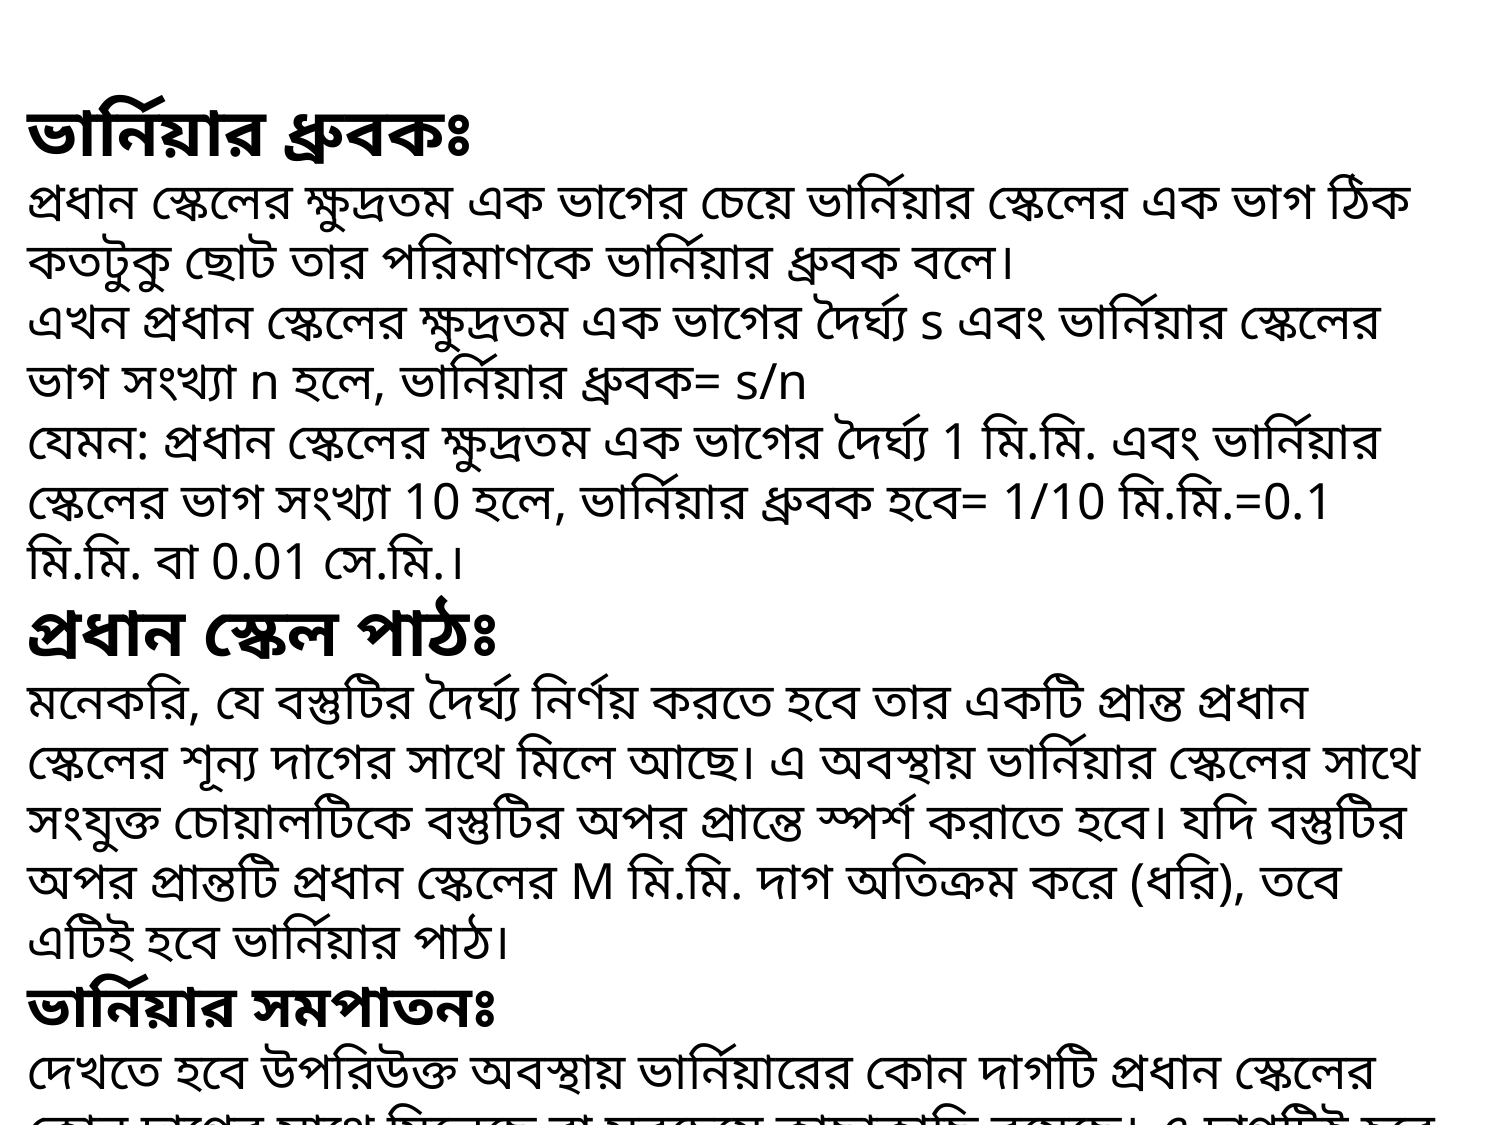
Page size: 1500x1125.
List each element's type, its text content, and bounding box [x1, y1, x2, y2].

text_box ভার্নিয়ার ধ্রুবকঃ প্রধান স্কেলের ক্ষুদ্রতম এক ভাগের চেয়ে ভার্নিয়ার স্কেলের এক ভাগ ঠিক কতটুকু ছোট তার পরিমাণকে ভার্নিয়ার ধ্রুবক বলে। এখন প্রধান স্কেলের ক্ষুদ্রতম এক ভাগের দৈর্ঘ্য s এবং ভার্নিয়ার স্কেলের ভাগ সংখ্যা n হলে, ভার্নিয়ার ধ্রুবক= s/n যেমন: প্রধান স্কেলের ক্ষুদ্রতম এক ভাগের দৈর্ঘ্য 1 মি.মি. এবং ভার্নিয়ার স্কেলের ভাগ সংখ্যা 10 হলে, ভার্নিয়ার ধ্রুবক হবে= 1/10 মি.মি.=0.1 মি.মি. বা 0.01 সে.মি.। প্রধান স্কেল পাঠঃ মনেকরি, যে বস্তুটির দৈর্ঘ্য নির্ণয় করতে হবে তার একটি প্রান্ত প্রধান স্কেলের শূন্য দাগের সাথে মিলে আছে। এ অবস্থায় ভার্নিয়ার স্কেলের সাথে সংযুক্ত চোয়ালটিকে বস্তুটির অপর প্রান্তে স্পর্শ করাতে হবে। যদি বস্তুটির অপর প্রান্তটি প্রধান স্কেলের M মি.মি. দাগ অতিক্রম করে (ধরি), তবে এটিই হবে ভার্নিয়ার পাঠ। ভার্নিয়ার সমপাতনঃ দেখতে হবে উপরিউক্ত অবস্থায় ভার্নিয়ারের কোন দাগটি প্রধান স্কেলের কোন দাগের সাথে মিলেছে বা সবচেয়ে কাছাকাছি রয়েছে। এ দাগটিই হবে ভার্নিয়ার সমপাতন। [12, 82, 1450, 1125]
